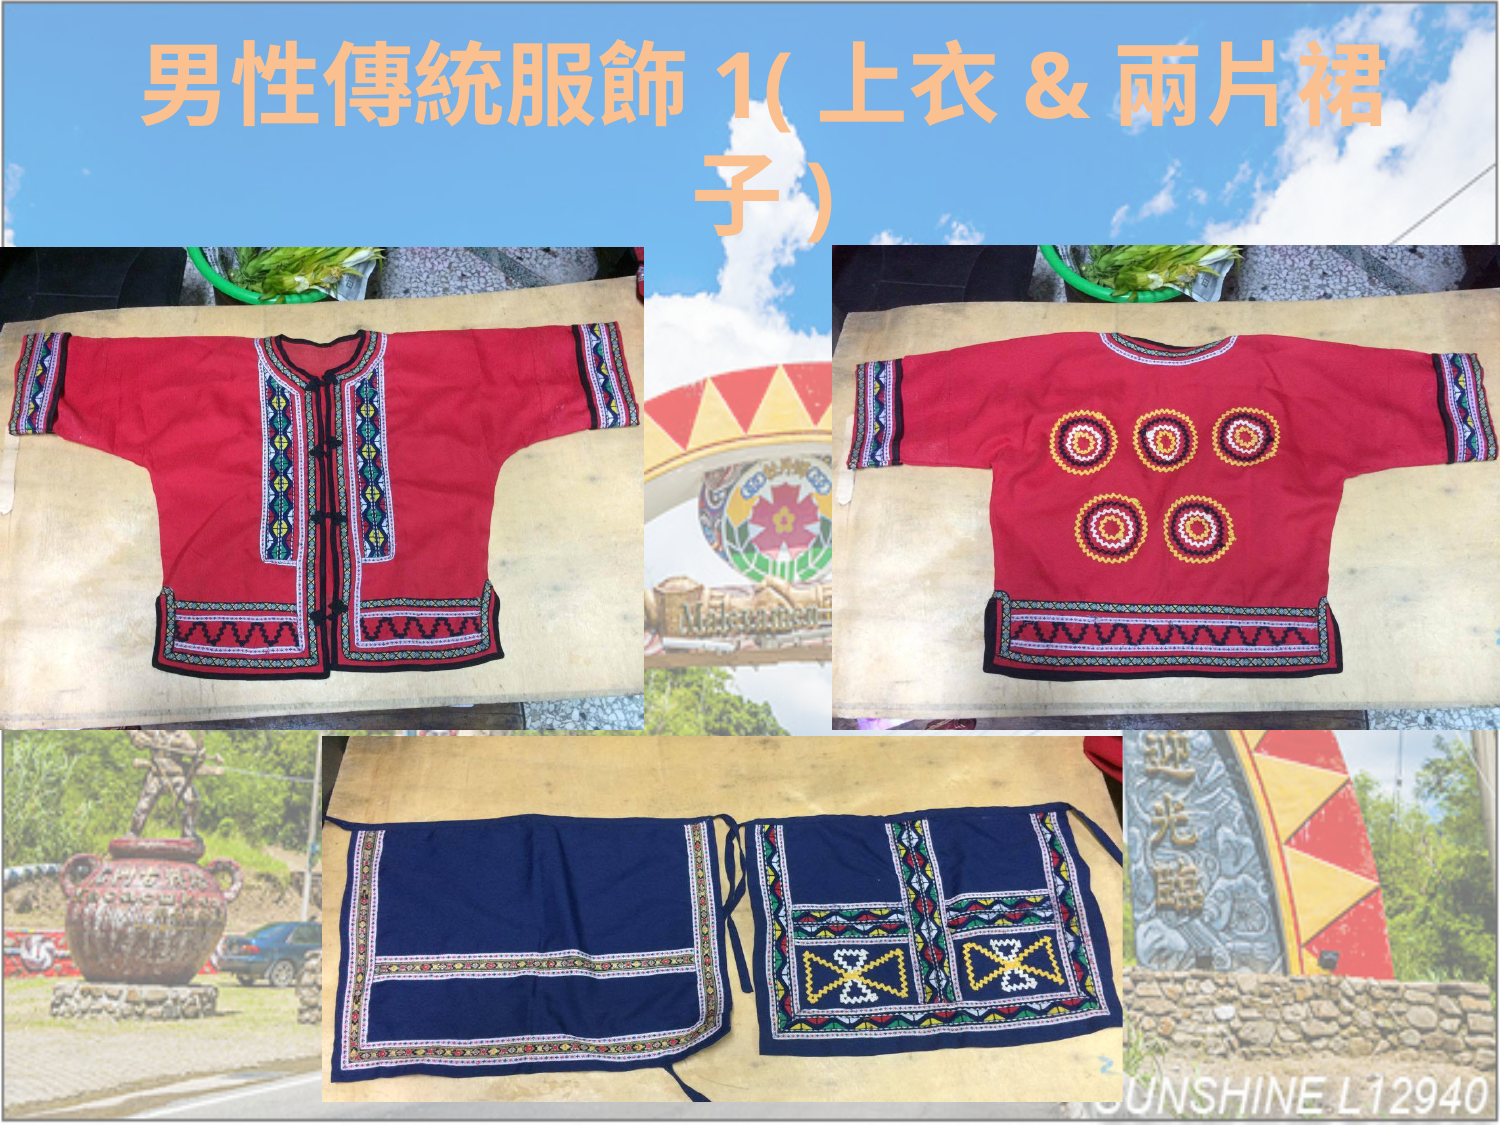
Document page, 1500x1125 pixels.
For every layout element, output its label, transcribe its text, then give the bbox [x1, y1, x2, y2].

picture [321, 736, 1123, 1102]
picture [832, 245, 1500, 730]
title 男性傳統服飾1(上衣&兩片裙子) [88, 42, 1439, 231]
picture [0, 246, 645, 730]
